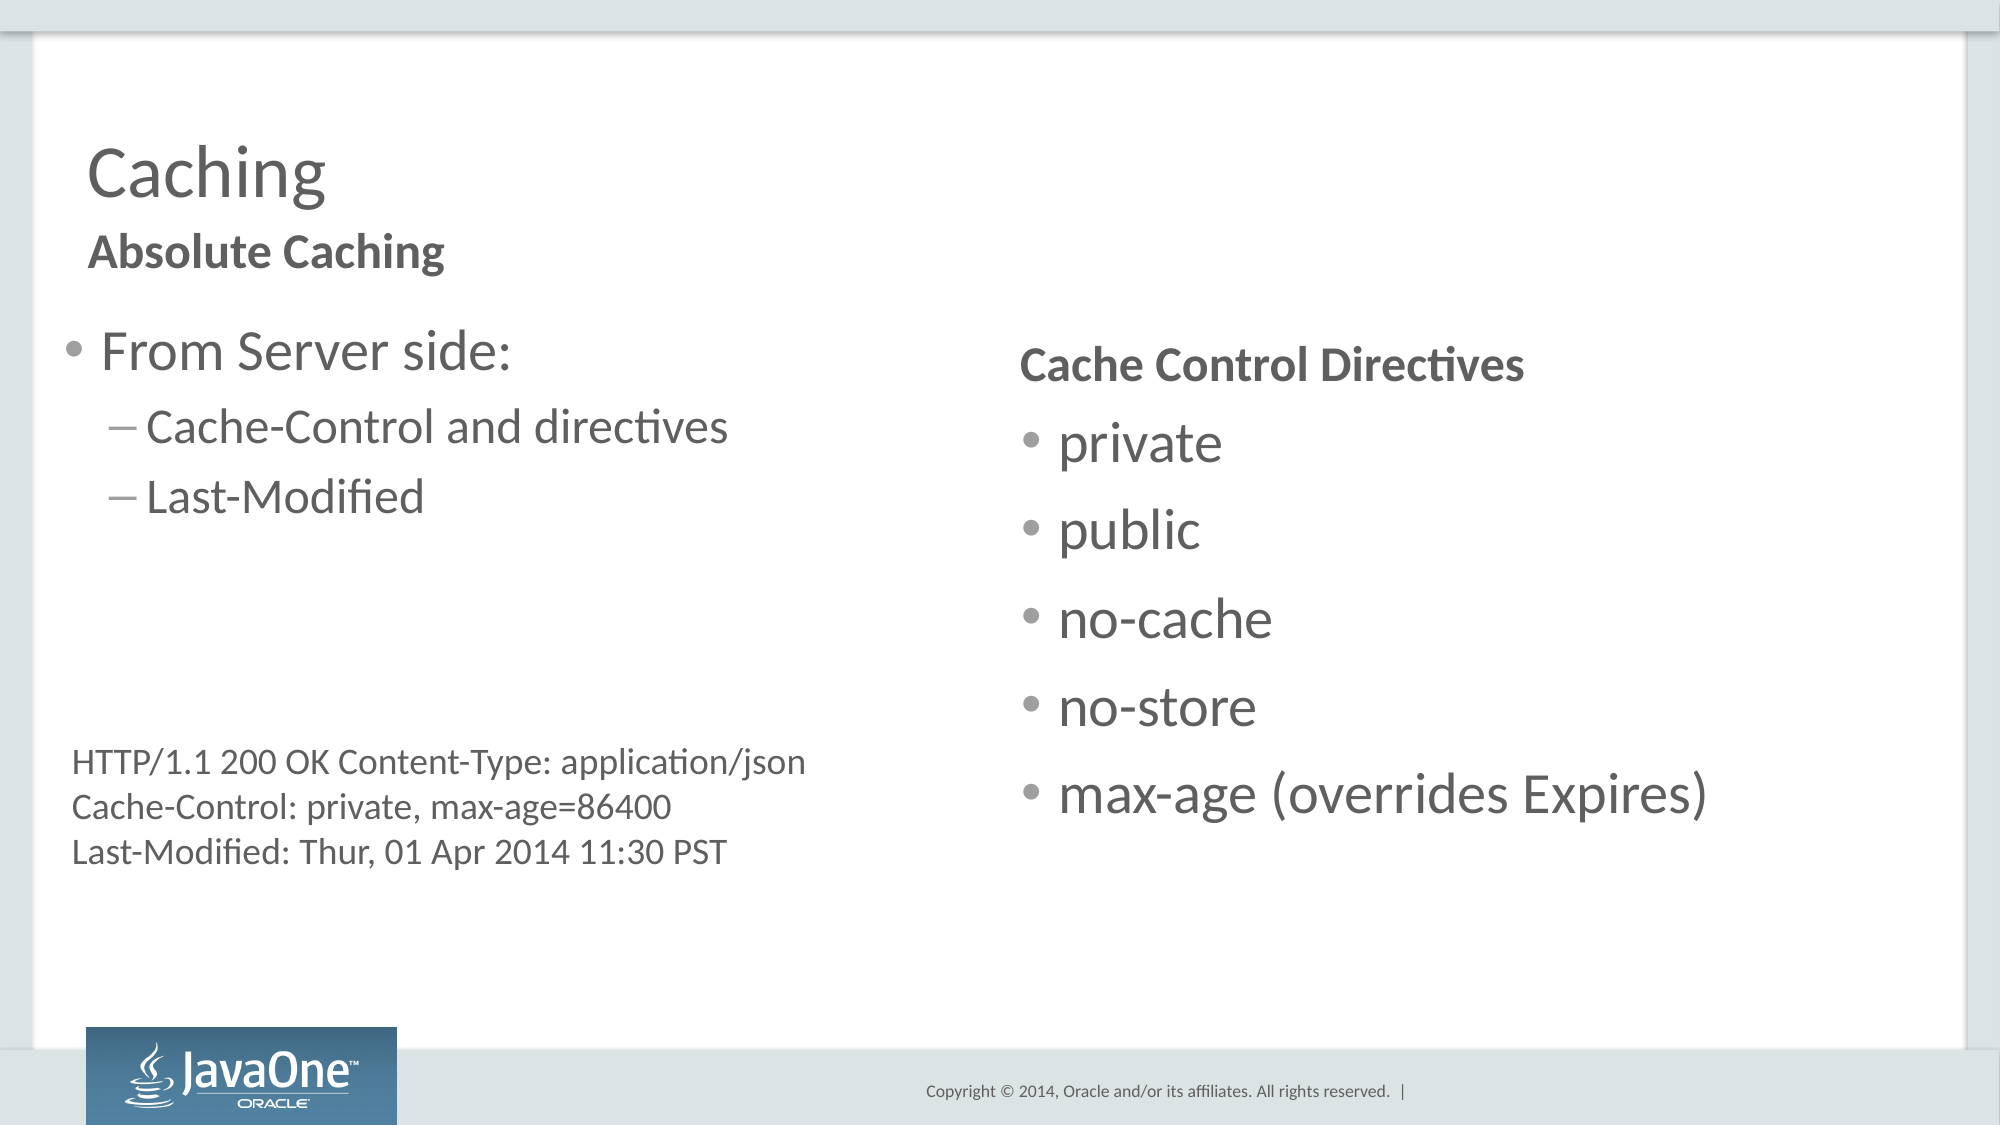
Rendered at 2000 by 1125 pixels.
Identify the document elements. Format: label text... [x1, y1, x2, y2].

picture [86, 1027, 397, 1125]
text_box private public no-cache no-store max-age (overrides Expires) [1020, 411, 1937, 836]
list Absolute Caching [87, 225, 1913, 282]
text_box HTTP/1.1 200 OK Content-Type: application/json Cache-Control: private, max-age=86400 Last-Modified: Thur, 01 Apr 2014 11:30 PST [71, 737, 1116, 888]
title Caching [87, 66, 1913, 213]
list From Server side: Cache-Control and directives Last-Modified [63, 320, 980, 971]
text_box Cache Control Directives [1019, 338, 1934, 400]
